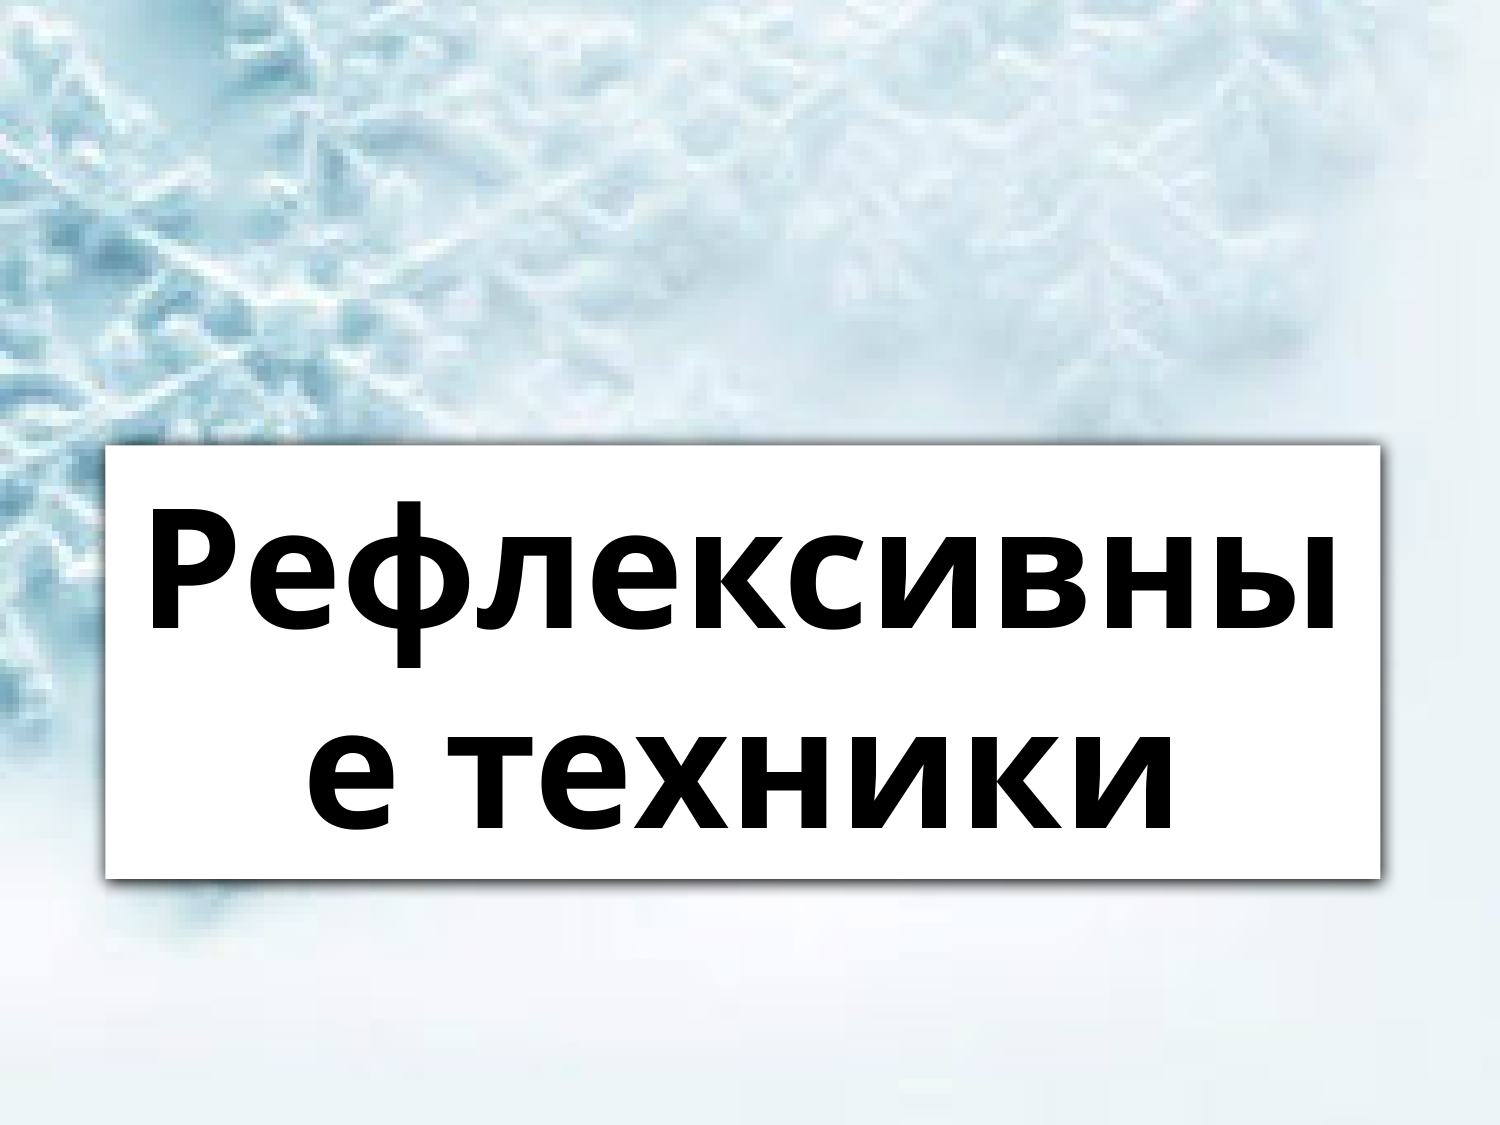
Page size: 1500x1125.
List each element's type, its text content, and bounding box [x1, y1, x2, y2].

title Рефлексивные техники [105, 445, 1381, 879]
